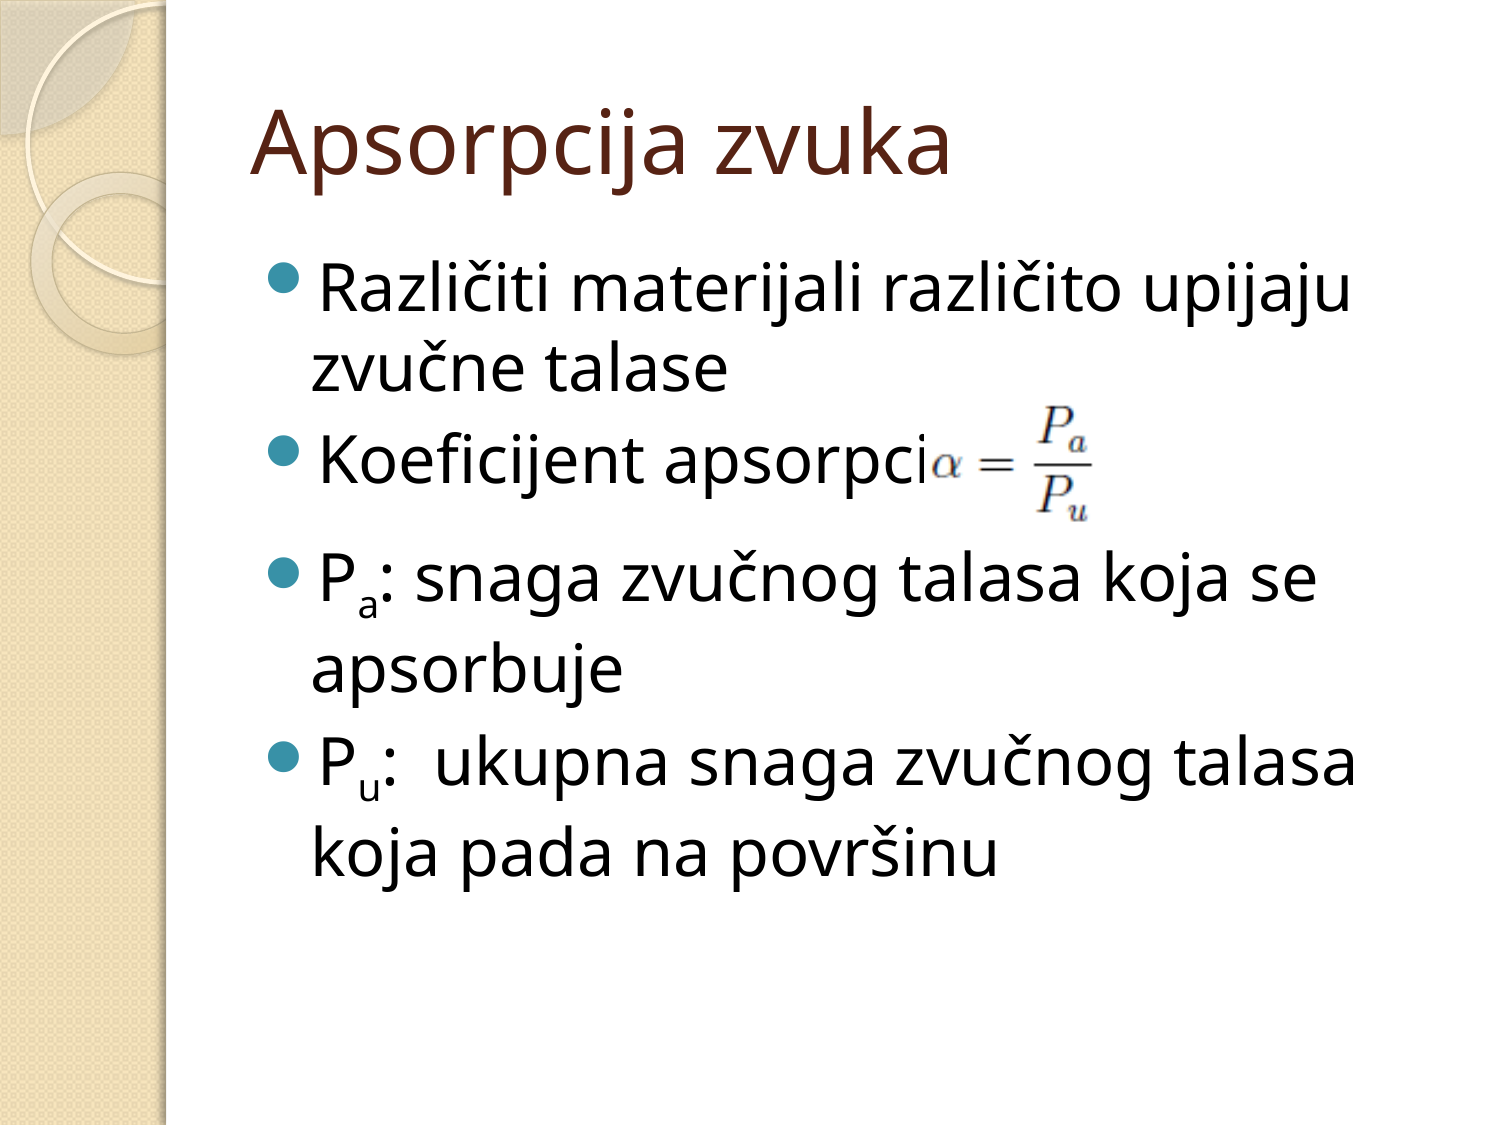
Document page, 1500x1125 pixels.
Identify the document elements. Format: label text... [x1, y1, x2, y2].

title Apsorpcija zvuka [235, 45, 1466, 233]
list Različiti materijali različito upijaju zvučne talase Koeficijent apsorpcije: Pa: snaga zvučnog talasa koja se apsorbuje Pu: ukupna snaga zvučnog talasa koja pada na površinu [235, 237, 1466, 1025]
picture [924, 393, 1097, 538]
